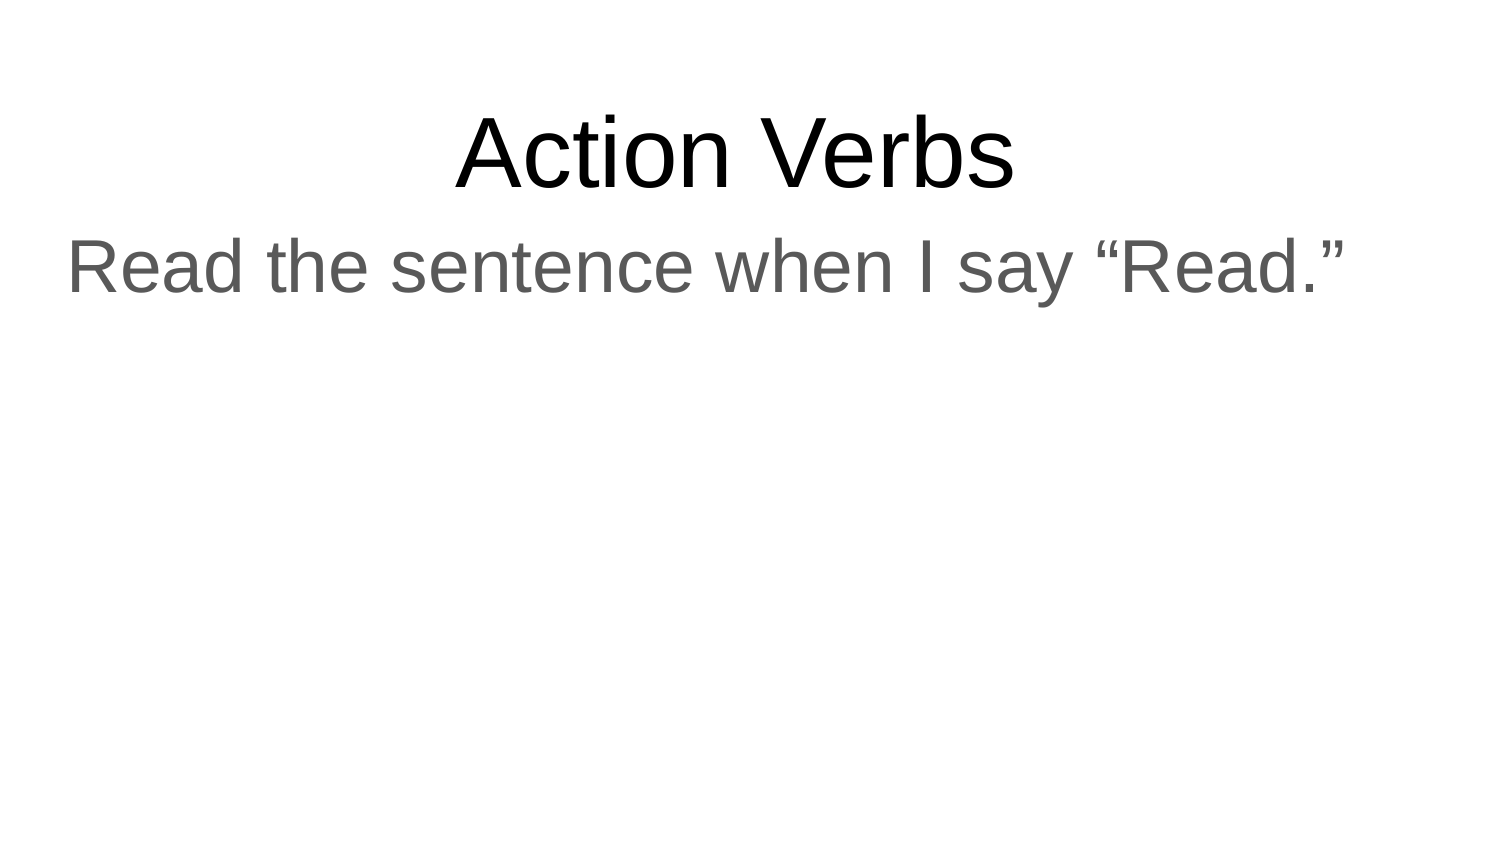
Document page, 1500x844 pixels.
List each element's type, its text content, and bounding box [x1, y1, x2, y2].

list Read the sentence when I say “Read.” [51, 189, 1449, 750]
title Action Verbs [51, 72, 1449, 167]
